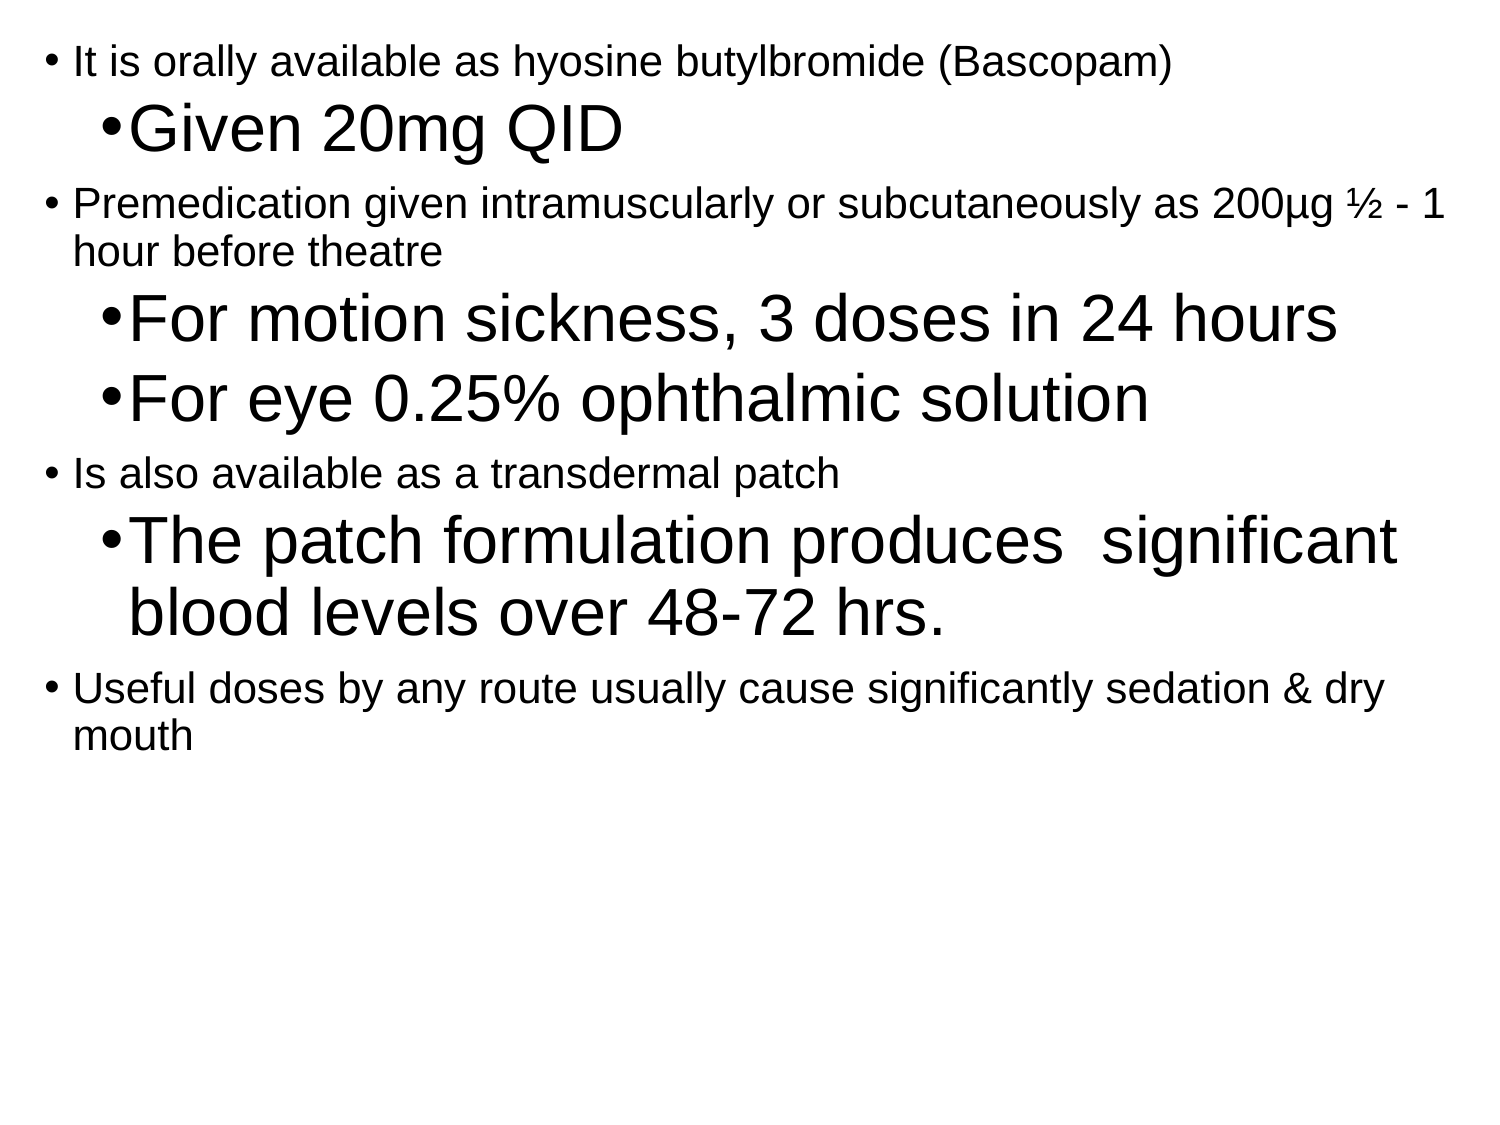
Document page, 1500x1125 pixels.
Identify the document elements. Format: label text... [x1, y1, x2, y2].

list It is orally available as hyosine butylbromide (Bascopam) Given 20mg QID Premedication given intramuscularly or subcutaneously as 200µg ½ - 1 hour before theatre For motion sickness, 3 doses in 24 hours For eye 0.25% ophthalmic solution Is also available as a transdermal patch The patch formulation produces significant blood levels over 48-72 hrs. Useful doses by any route usually cause significantly sedation & dry mouth [29, 30, 1471, 1083]
